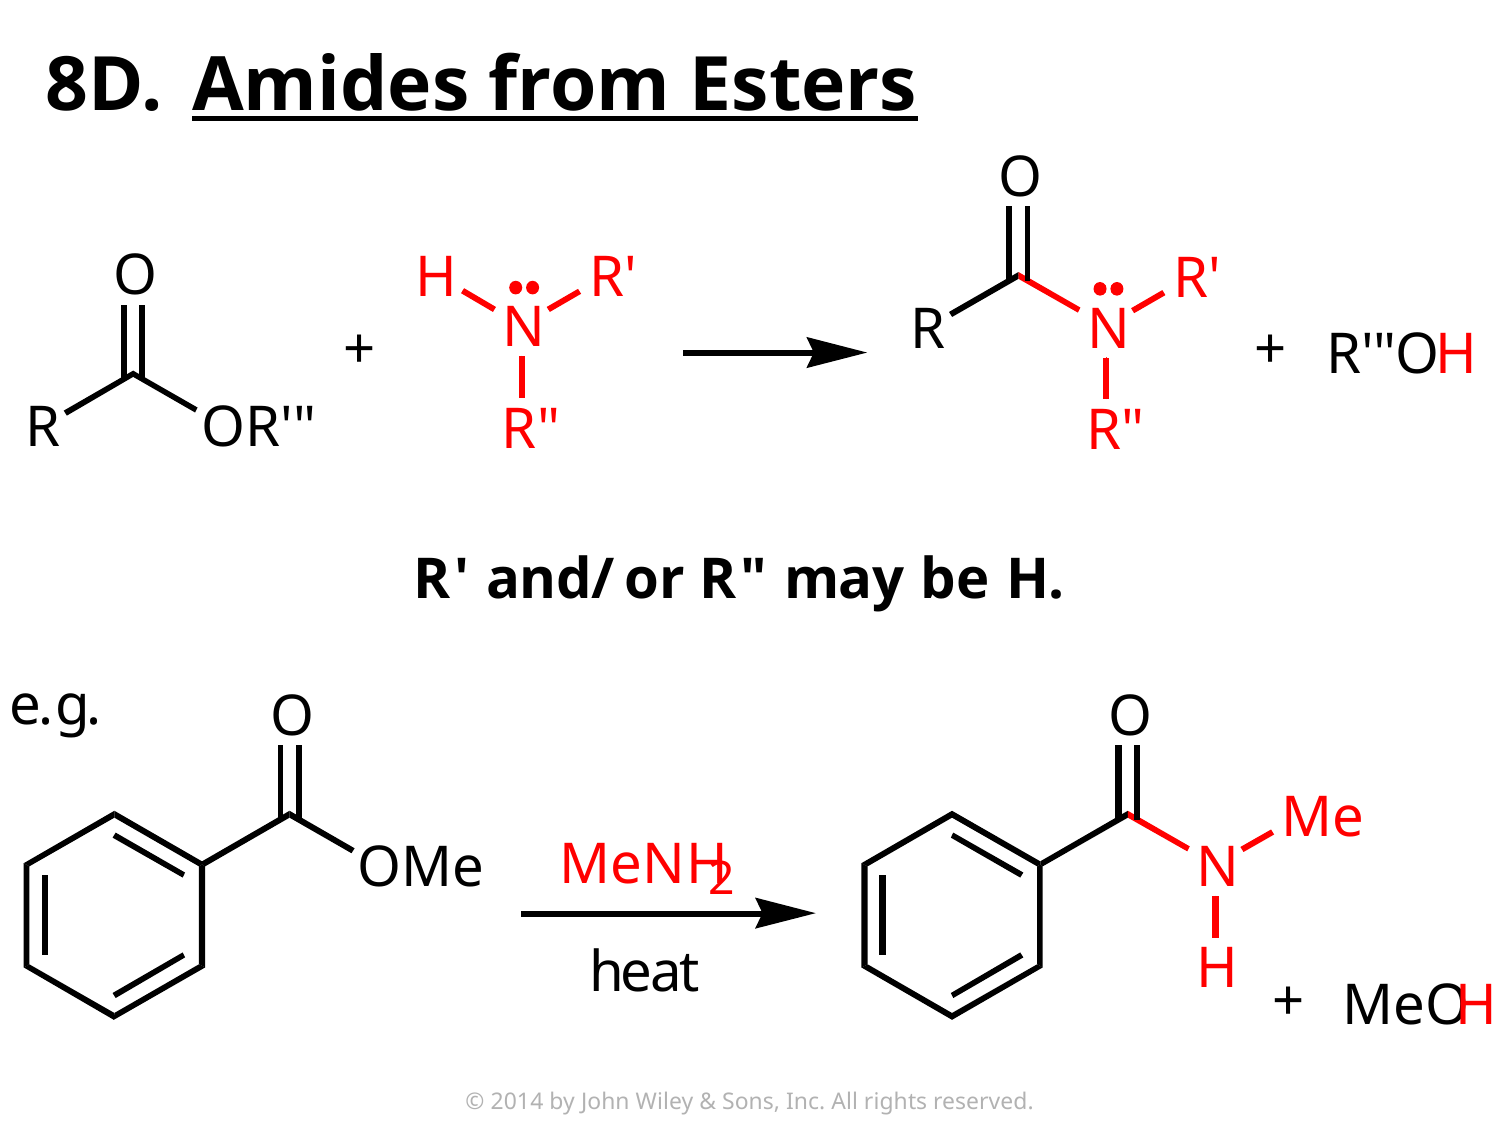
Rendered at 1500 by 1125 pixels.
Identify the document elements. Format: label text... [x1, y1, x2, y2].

footer © 2014 by John Wiley & Sons, Inc. All rights reserved. [343, 1065, 1157, 1125]
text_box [4, 686, 1496, 1034]
text_box 8D. Amides from Esters [39, 29, 1457, 147]
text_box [23, 148, 1476, 617]
